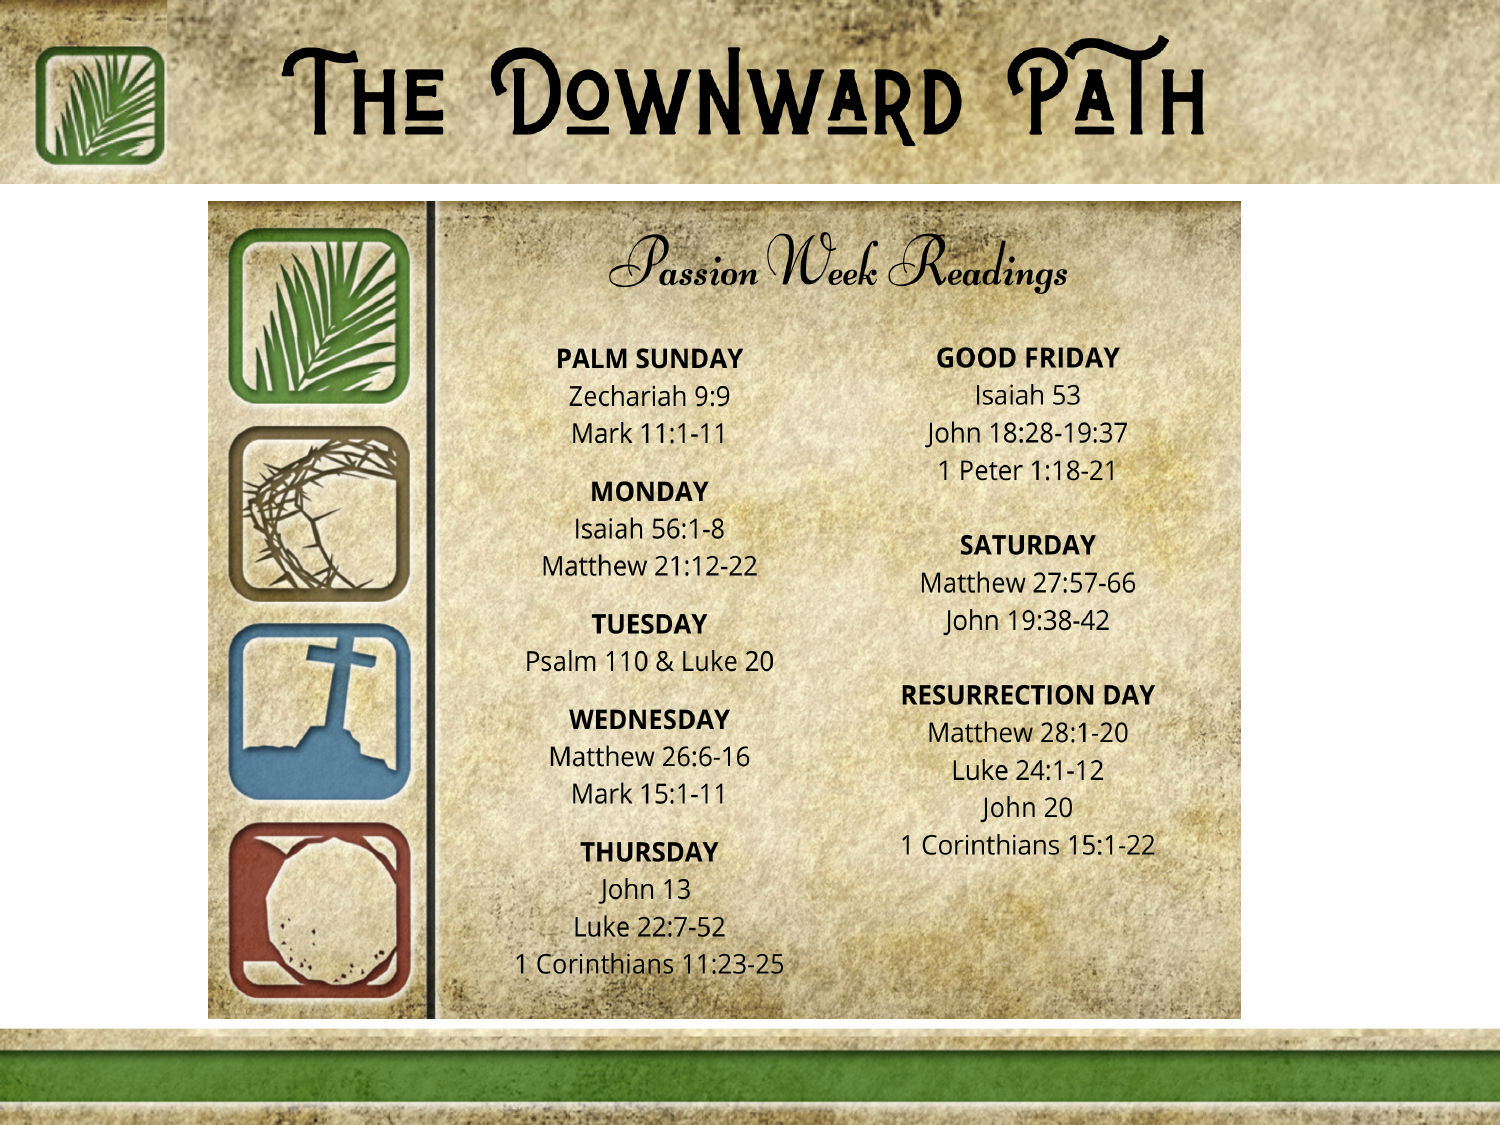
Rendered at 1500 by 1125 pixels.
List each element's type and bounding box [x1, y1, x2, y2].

text_box [0, 183, 1500, 1030]
picture [0, 0, 1500, 183]
picture [0, 1030, 1500, 1125]
picture [208, 201, 1241, 1019]
